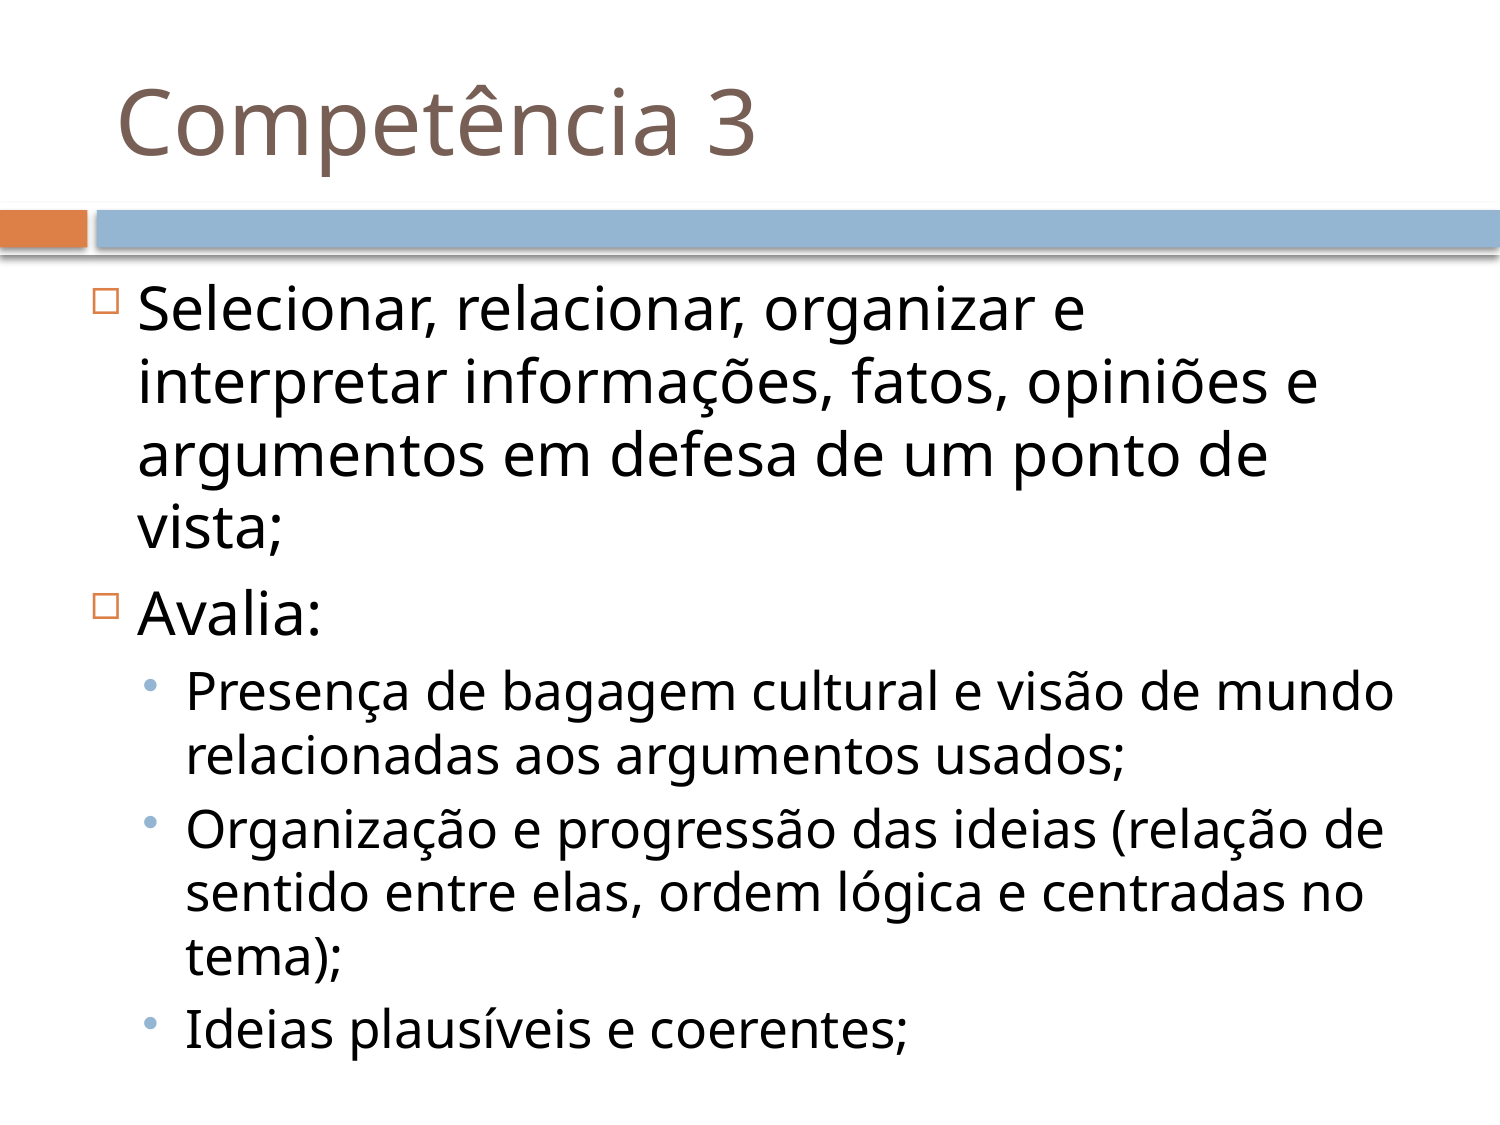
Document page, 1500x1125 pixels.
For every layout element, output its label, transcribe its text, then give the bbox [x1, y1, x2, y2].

title Competência 3 [100, 37, 1438, 200]
list Selecionar, relacionar, organizar e interpretar informações, fatos, opiniões e argumentos em defesa de um ponto de vista; Avalia: Presença de bagagem cultural e visão de mundo relacionadas aos argumentos usados; Organização e progressão das ideias (relação de sentido entre elas, ordem lógica e centradas no tema); Ideias plausíveis e coerentes; [75, 262, 1425, 1071]
